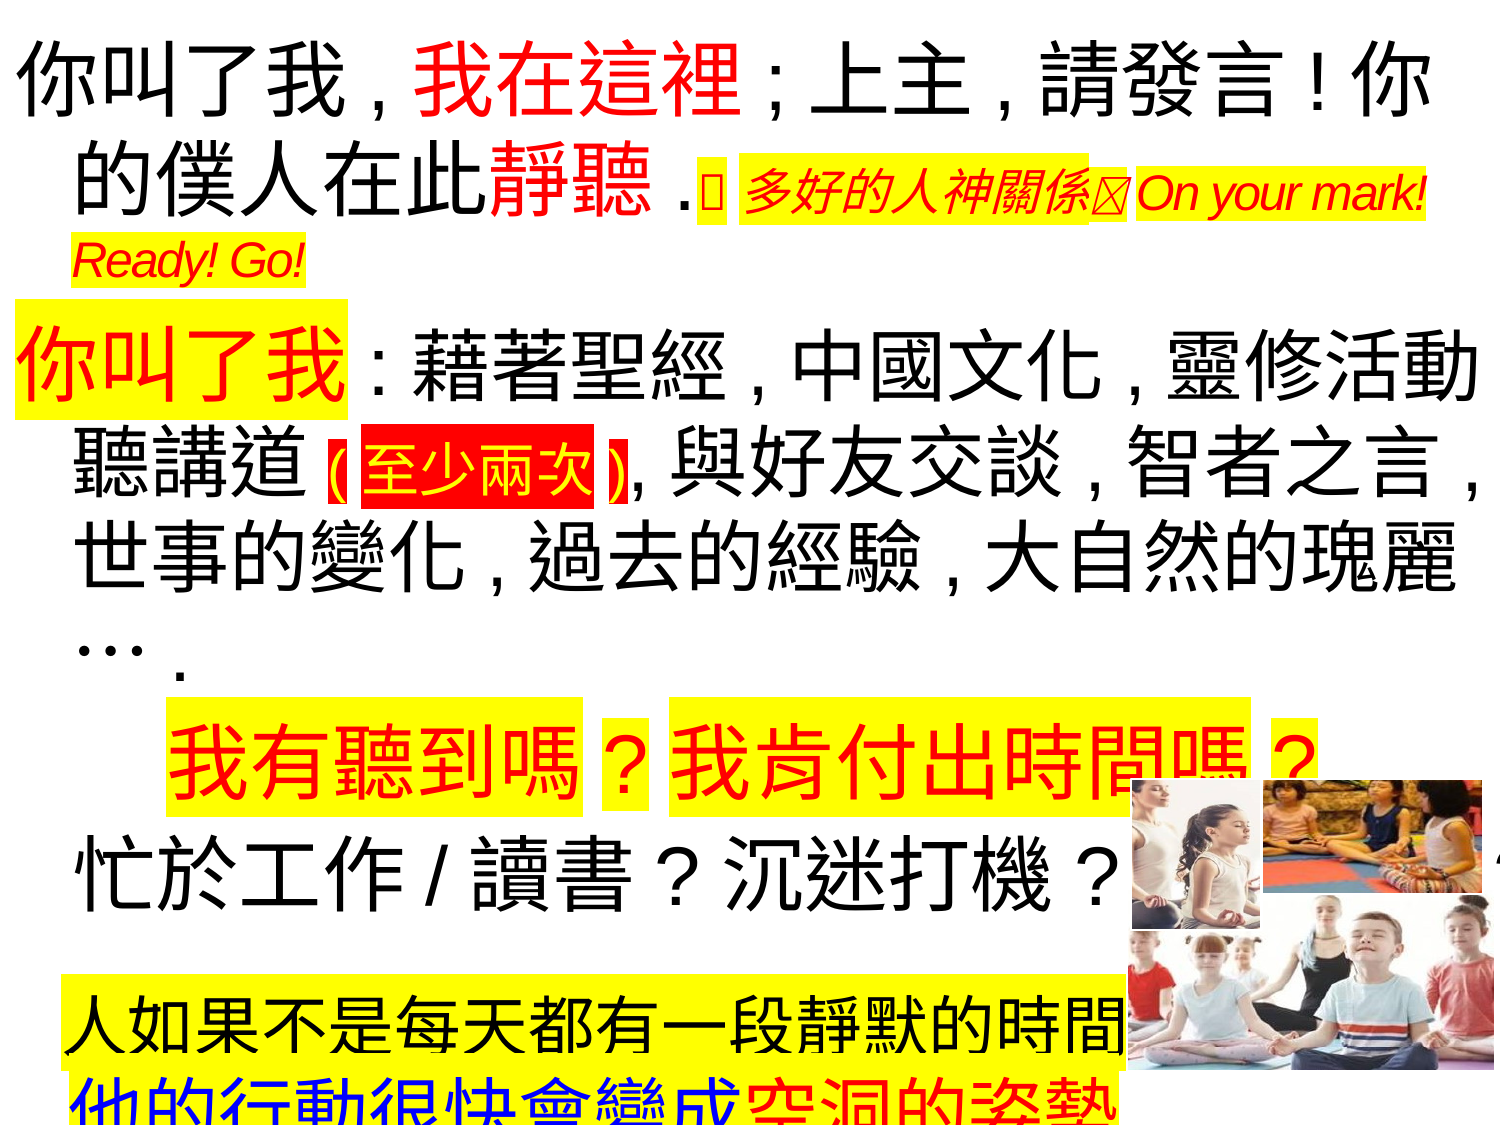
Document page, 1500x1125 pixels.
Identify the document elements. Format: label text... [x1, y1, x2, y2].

list 你叫了我,我在這裡;上主,請發言!你的僕人在此靜聽.多好的人神關係On your mark! Ready! Go! 你叫了我:藉著聖經,中國文化,靈修活動,聽講道(至少兩次),與好友交談,智者之言,世事的變化,過去的經驗,大自然的瑰麗…. 我有聽到嗎?我肯付出時間嗎? 忙於工作/讀書?沉迷打機?靜不下來? 人如果不是每天都有一段靜默的時間 他的行動很快會變成空洞的姿勢 (財經報紙教人投資) [0, 20, 1500, 1118]
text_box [1127, 779, 1495, 1071]
